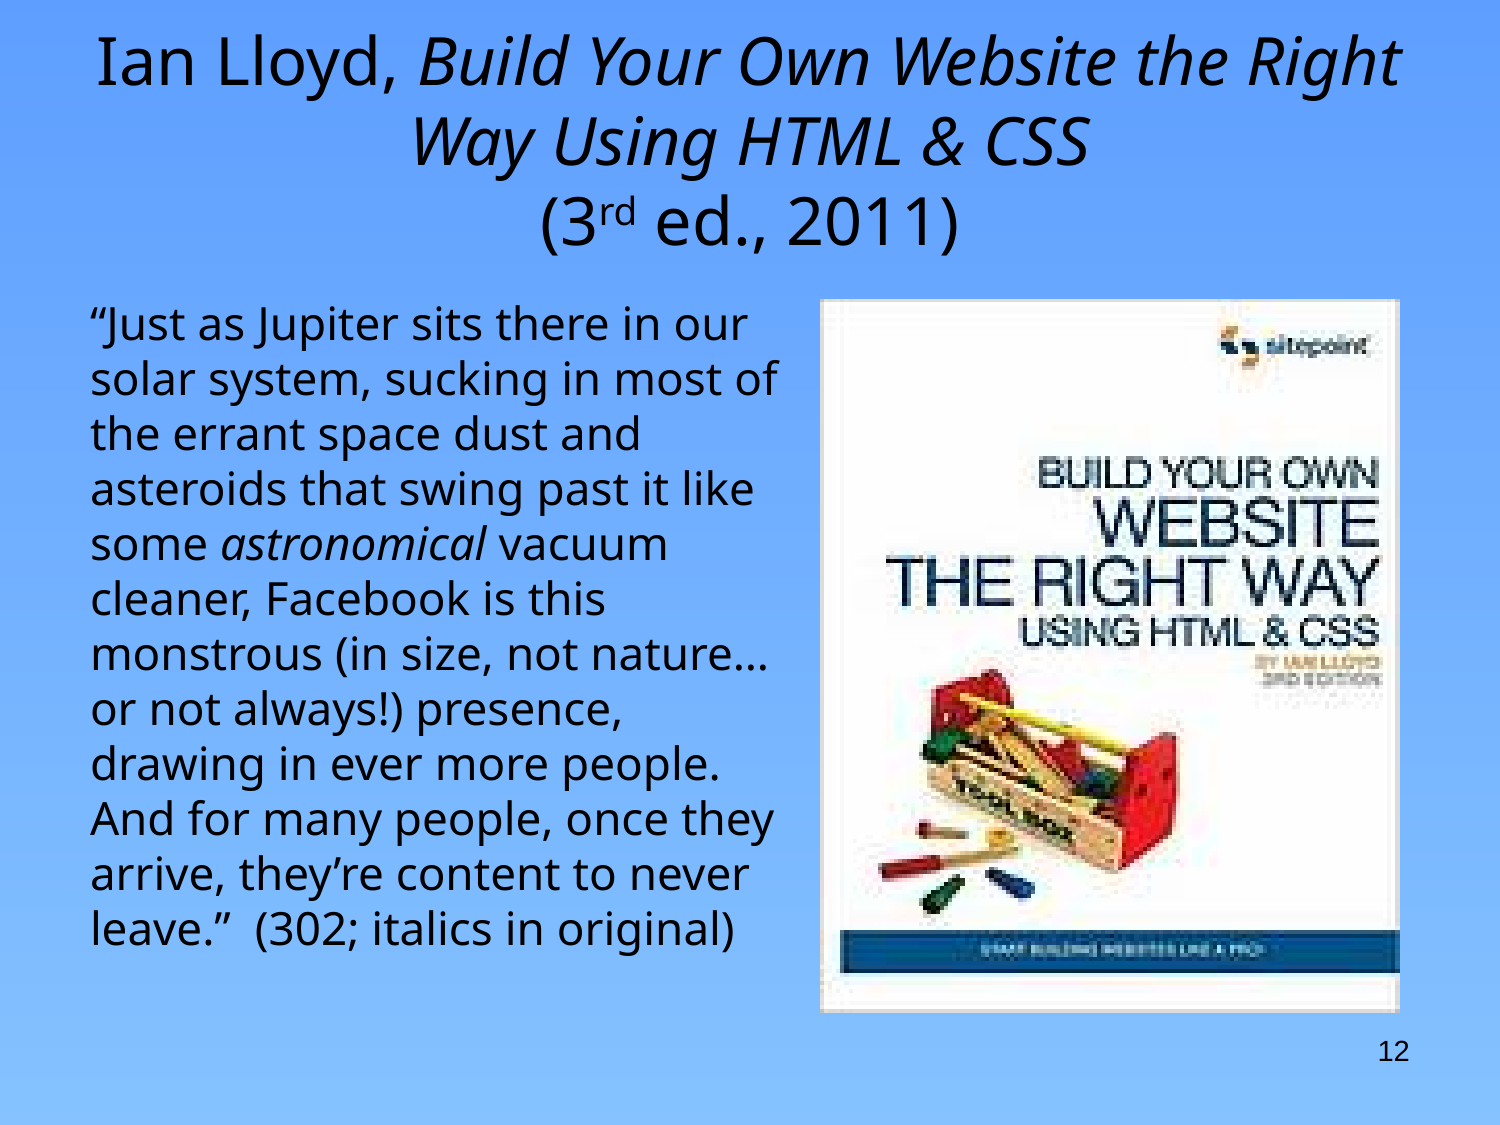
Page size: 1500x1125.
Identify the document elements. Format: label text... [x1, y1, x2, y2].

title Ian Lloyd, Build Your Own Website the Right Way Using HTML & CSS (3rd ed., 2011) [74, 44, 1426, 233]
list “Just as Jupiter sits there in our solar system, sucking in most of the errant space dust and asteroids that swing past it like some astronomical vacuum cleaner, Facebook is this monstrous (in size, not nature…or not always!) presence, drawing in ever more people. And for many people, once they arrive, they’re content to never leave.” (302; italics in original) [74, 287, 801, 1006]
slide_number 12 [1074, 1024, 1426, 1103]
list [819, 299, 1401, 1013]
